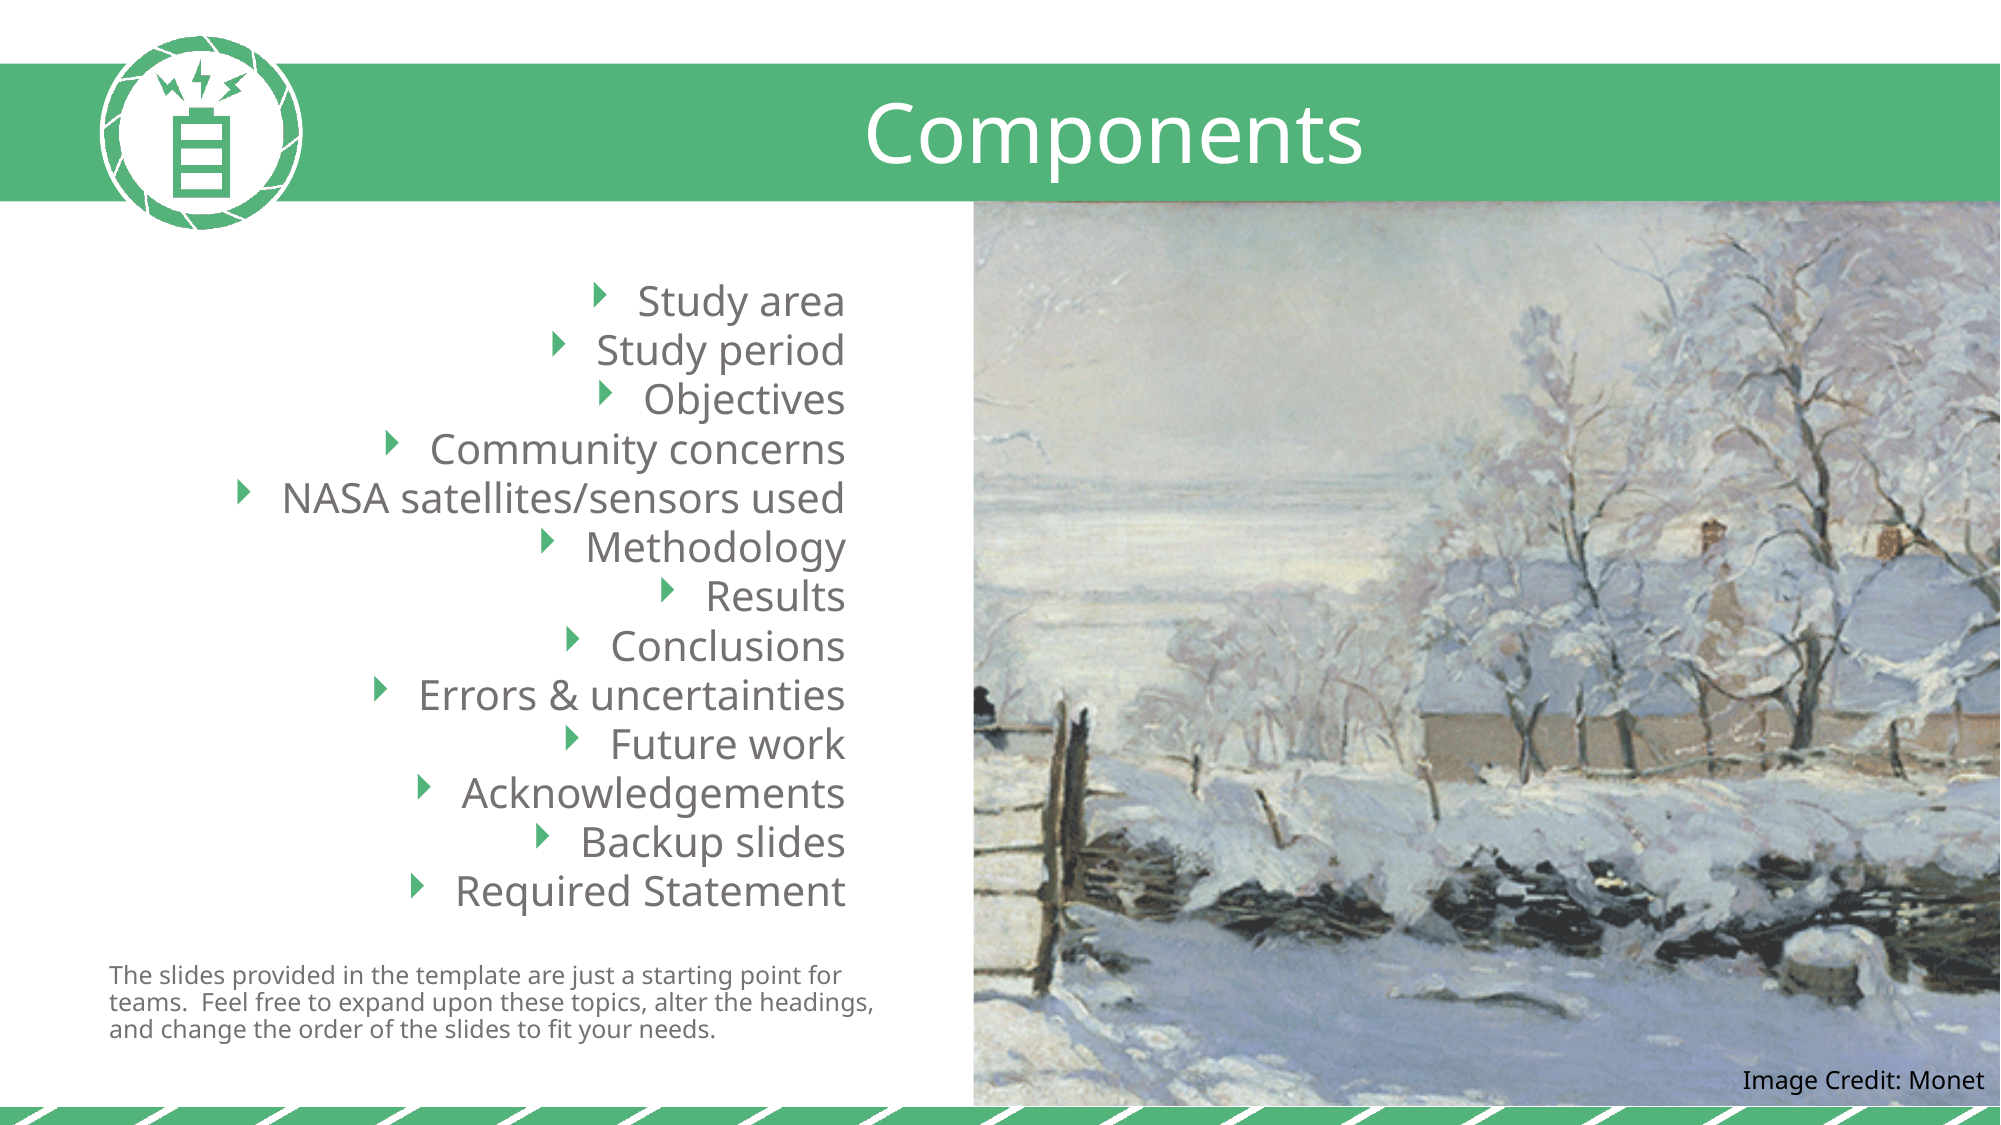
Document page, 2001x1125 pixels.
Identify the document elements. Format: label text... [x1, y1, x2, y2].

picture [0, 1107, 2000, 1125]
list The slides provided in the template are just a starting point for teams. Feel free to expand upon these topics, alter the headings, and change the order of the slides to fit your needs. [94, 956, 907, 1052]
picture [99, 31, 303, 234]
text_box Components [328, 84, 1902, 190]
list Study area Study period Objectives Community concerns NASA satellites/sensors used Methodology Results Conclusions Errors & uncertainties Future work Acknowledgements Backup slides Required Statement [80, 273, 861, 944]
picture [973, 201, 2000, 1106]
